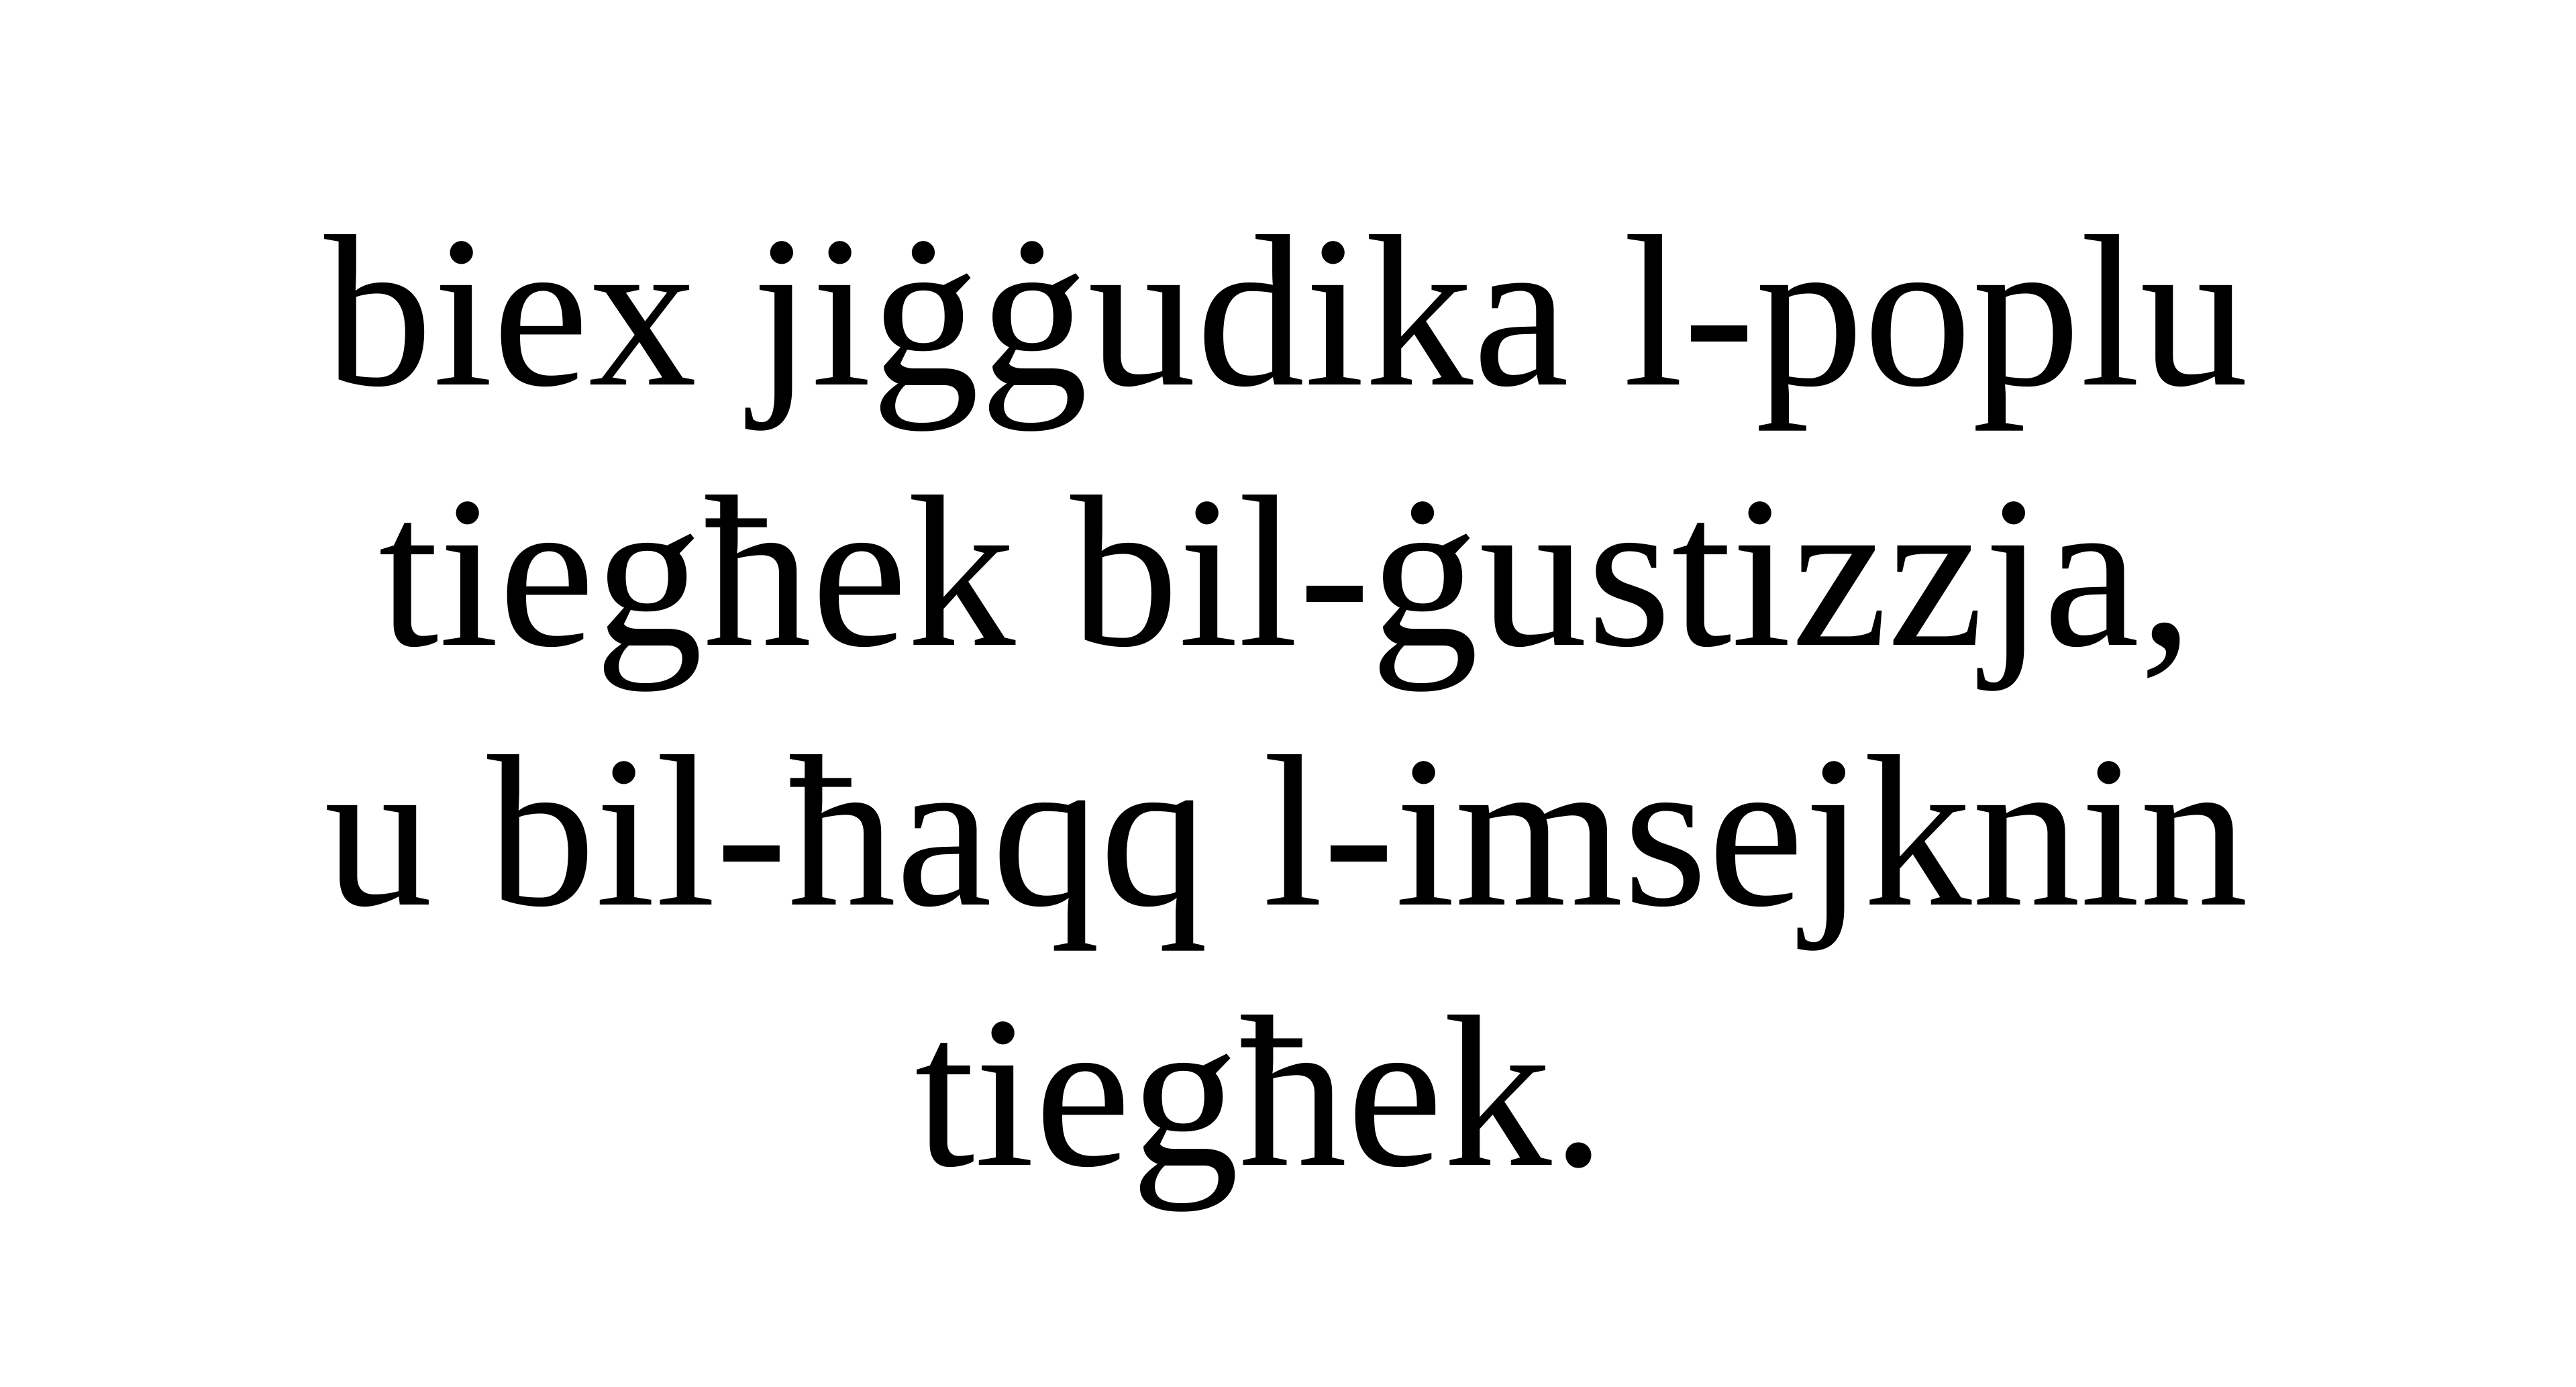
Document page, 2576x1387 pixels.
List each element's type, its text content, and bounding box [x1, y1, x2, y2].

text_box biex jiġġudika l-poplu tiegħek bil-ġustizzja, u bil-ħaqq l-imsejknin tiegħek. [60, 157, 2516, 1220]
